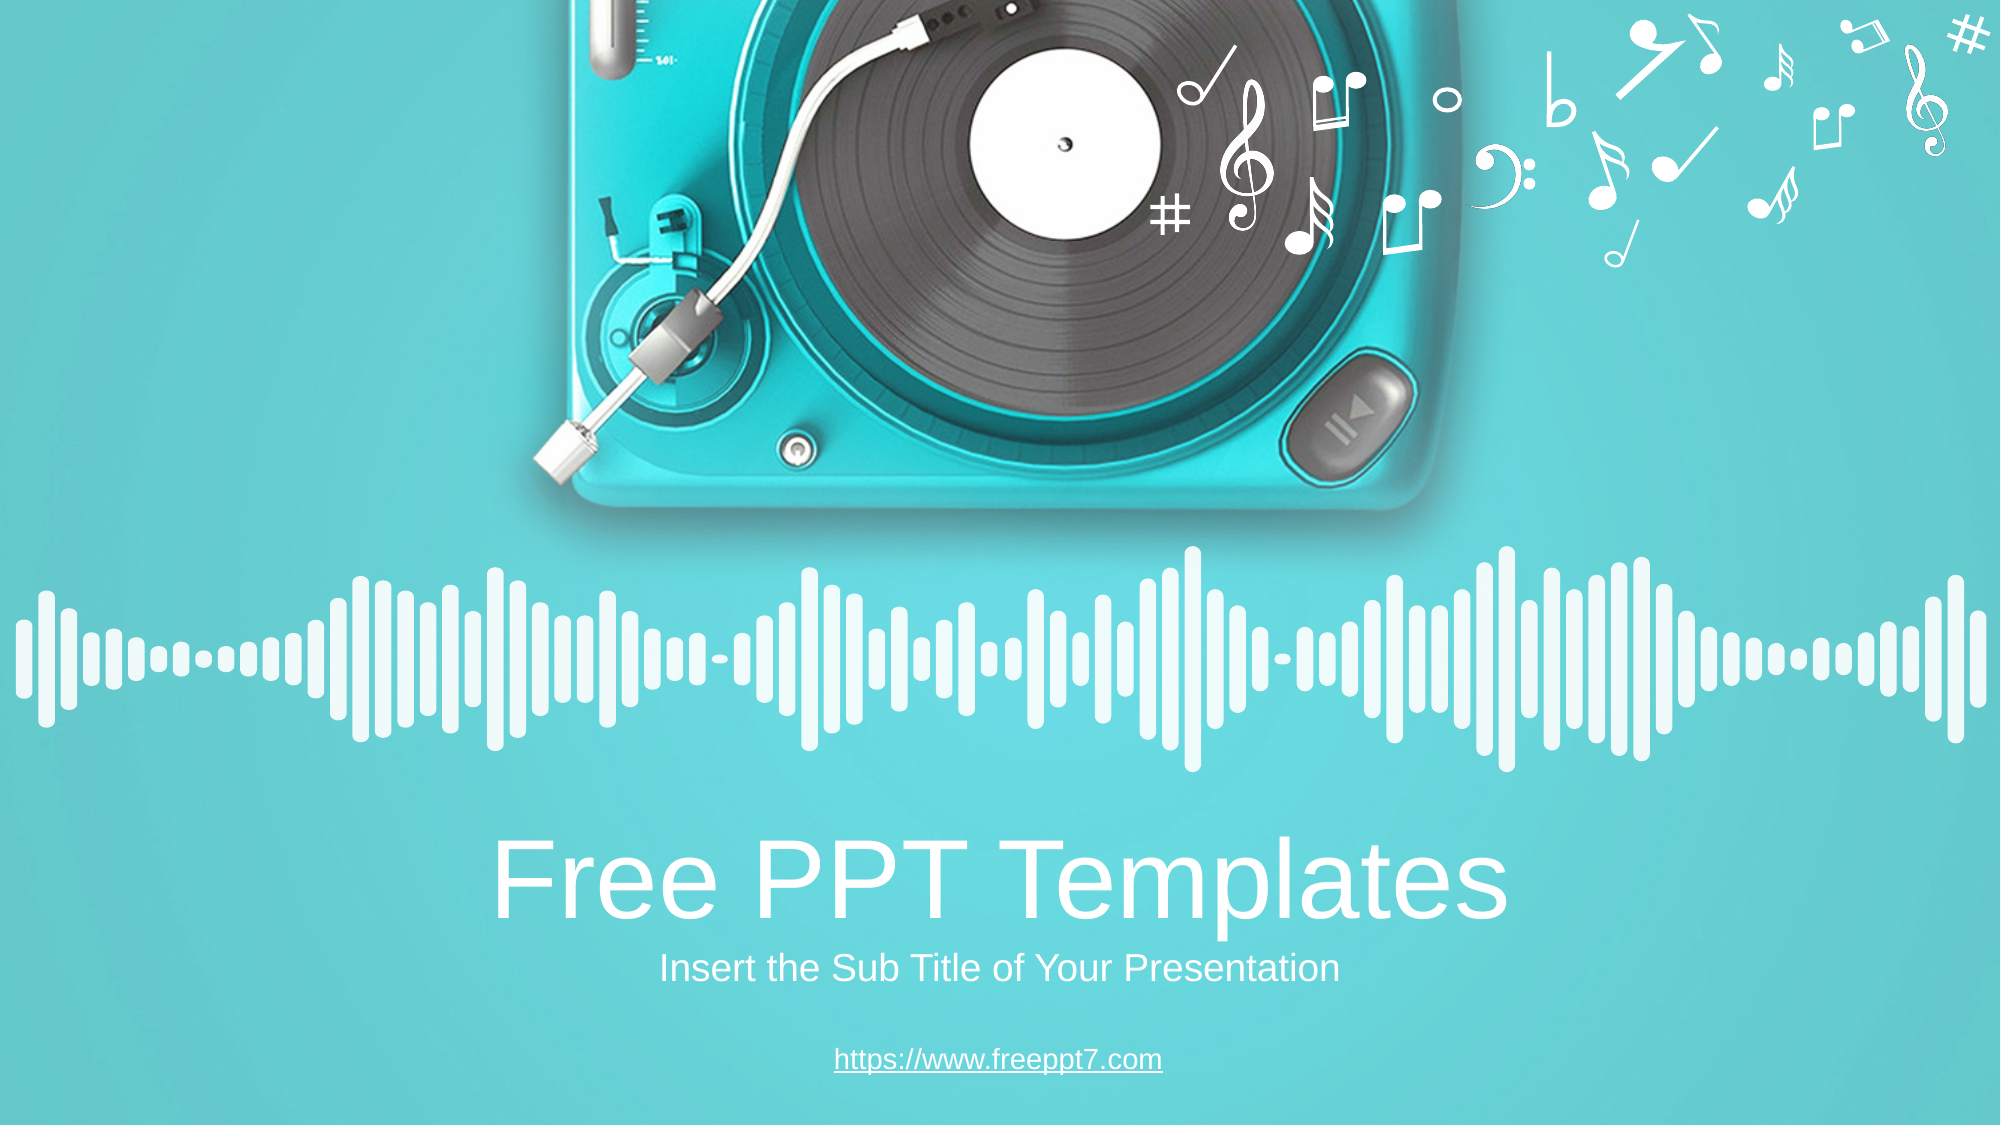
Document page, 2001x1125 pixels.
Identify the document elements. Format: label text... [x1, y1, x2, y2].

text_box [1588, 130, 1630, 210]
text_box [15, 546, 1987, 773]
text_box [1651, 126, 1719, 183]
text_box [1840, 19, 1891, 54]
text_box [1150, 193, 1190, 235]
text_box [1546, 51, 1577, 128]
text_box Free PPT Templates [0, 798, 2000, 935]
text_box [1604, 219, 1640, 268]
text_box Insert the Sub Title of Your Presentation [0, 935, 2000, 997]
text_box [1432, 87, 1462, 113]
text_box [1176, 44, 1238, 106]
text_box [1466, 144, 1536, 209]
text_box [1763, 43, 1794, 91]
text_box [1383, 189, 1442, 256]
picture [0, 0, 2001, 1125]
text_box [1284, 177, 1334, 255]
text_box [1615, 19, 1687, 100]
text_box https://www.freeppt7.com [819, 1032, 1179, 1083]
text_box [1747, 166, 1799, 225]
text_box [1313, 71, 1367, 132]
text_box [1946, 13, 1991, 55]
text_box [1687, 13, 1722, 75]
text_box [1813, 103, 1856, 151]
